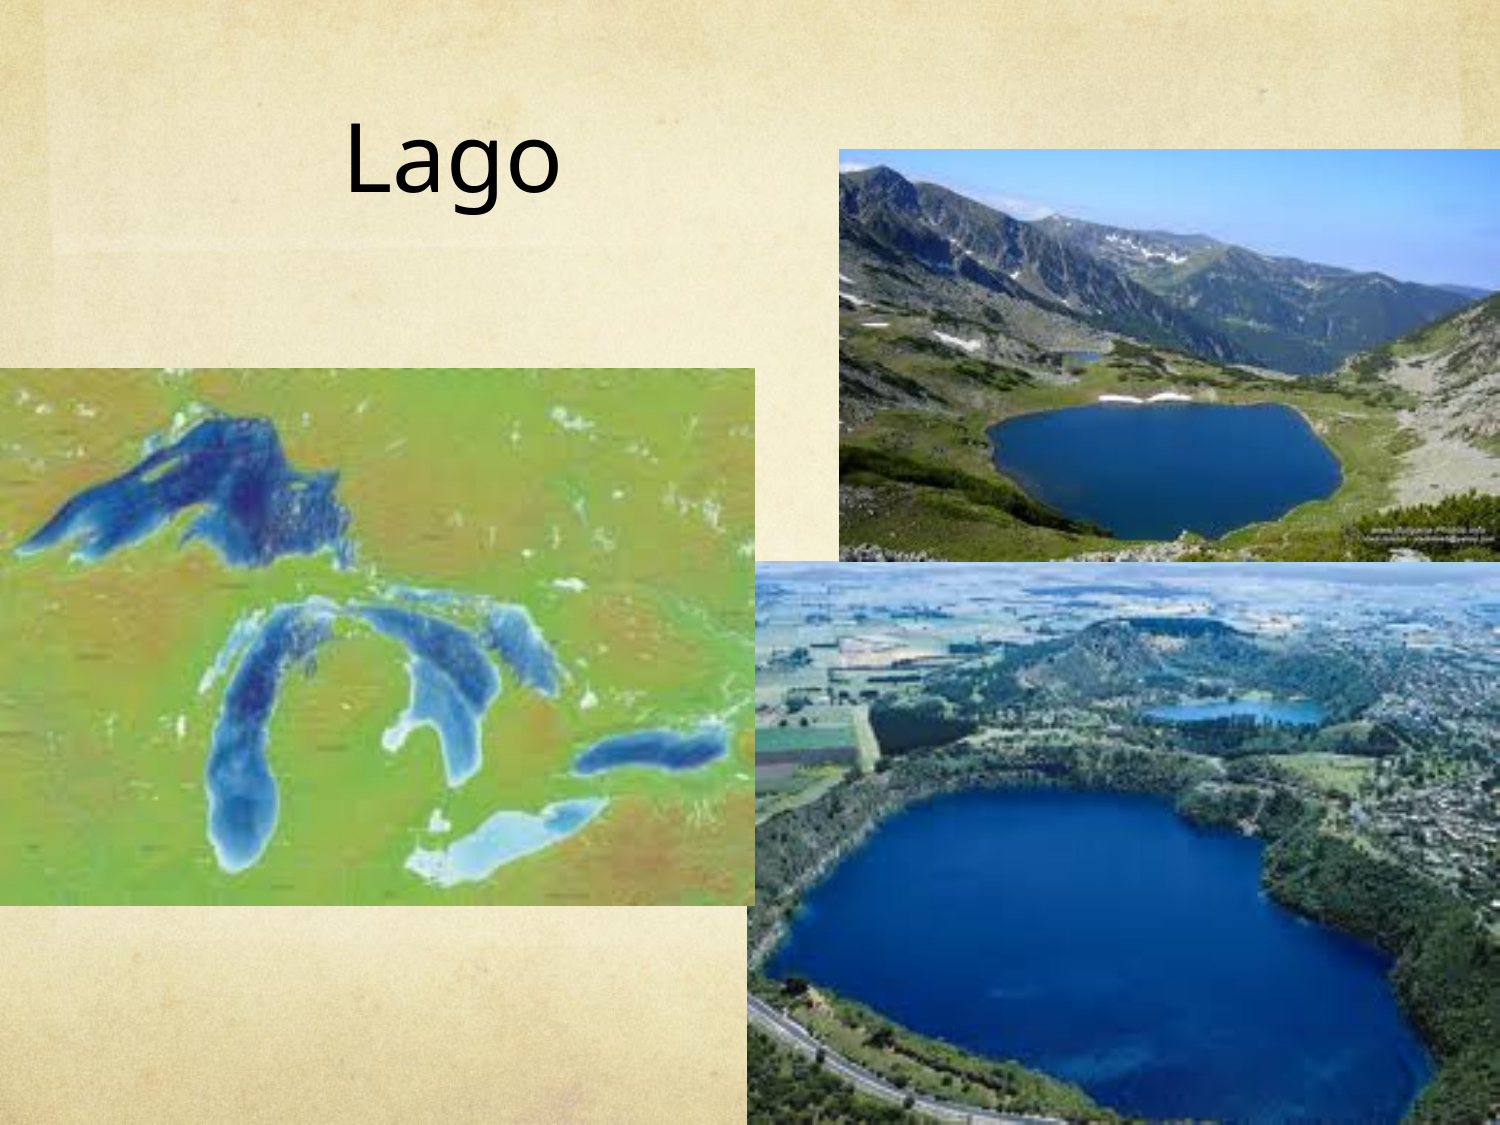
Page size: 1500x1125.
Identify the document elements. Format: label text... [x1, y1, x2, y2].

picture [0, 0, 1500, 1125]
title Lago [51, 82, 855, 226]
